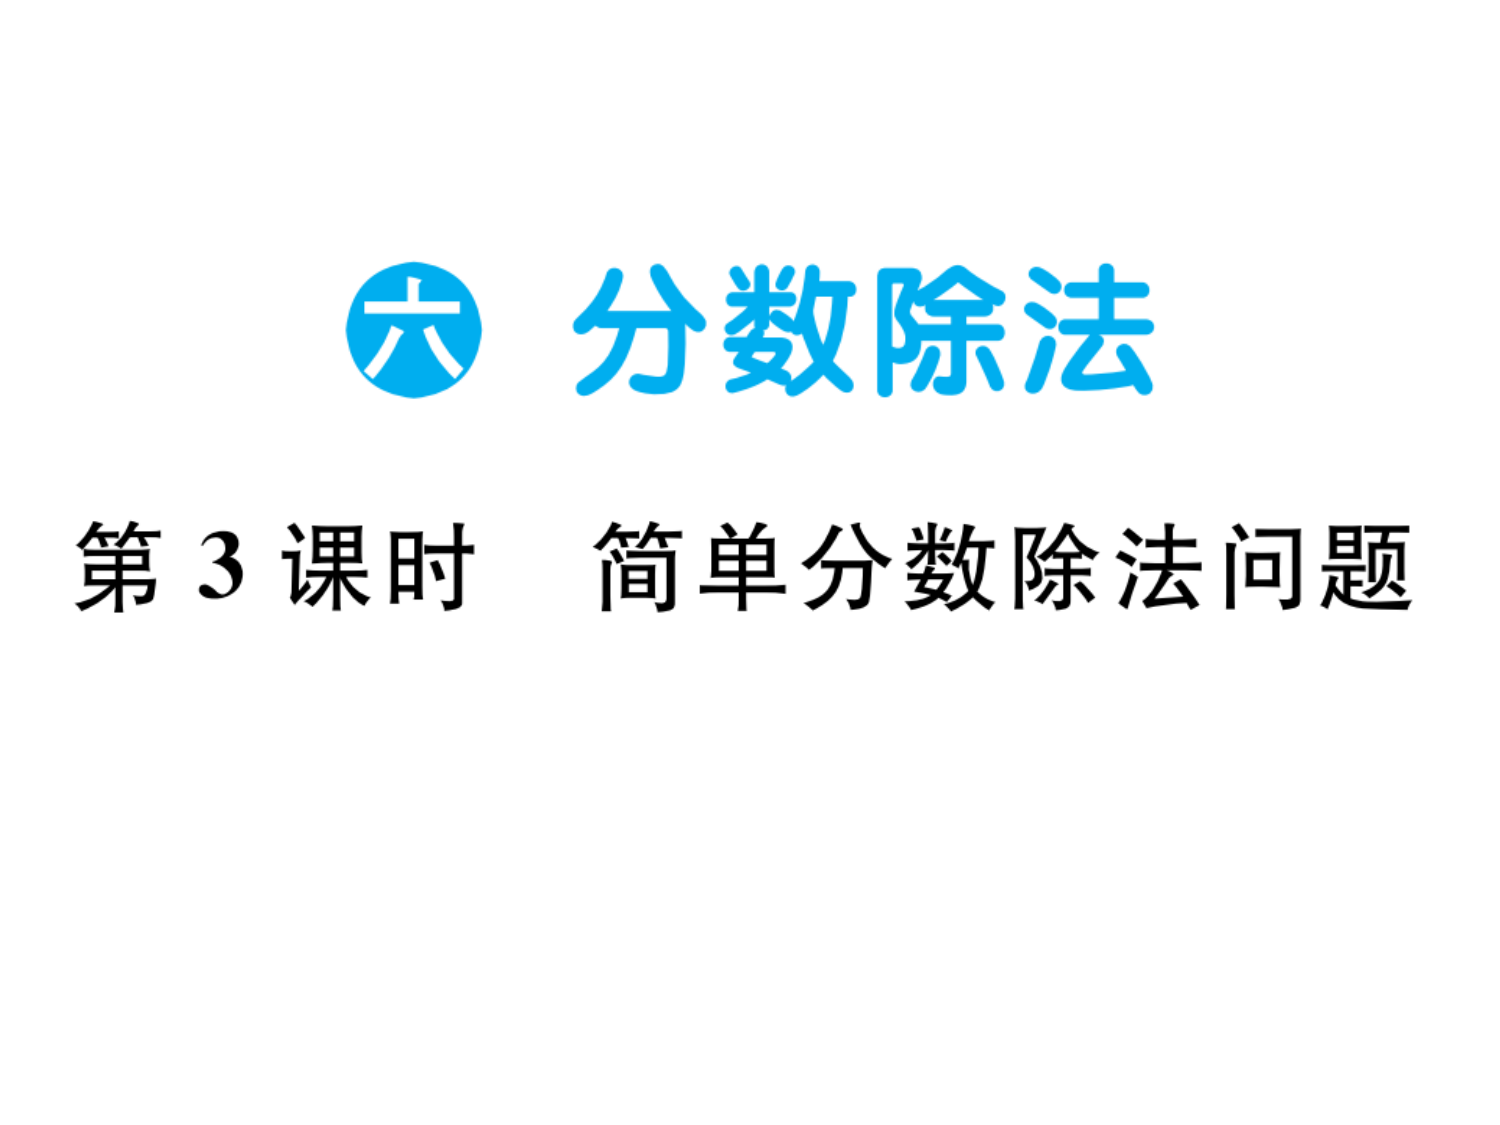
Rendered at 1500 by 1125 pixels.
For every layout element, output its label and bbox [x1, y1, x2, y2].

picture [313, 231, 1187, 432]
picture [64, 491, 1424, 636]
